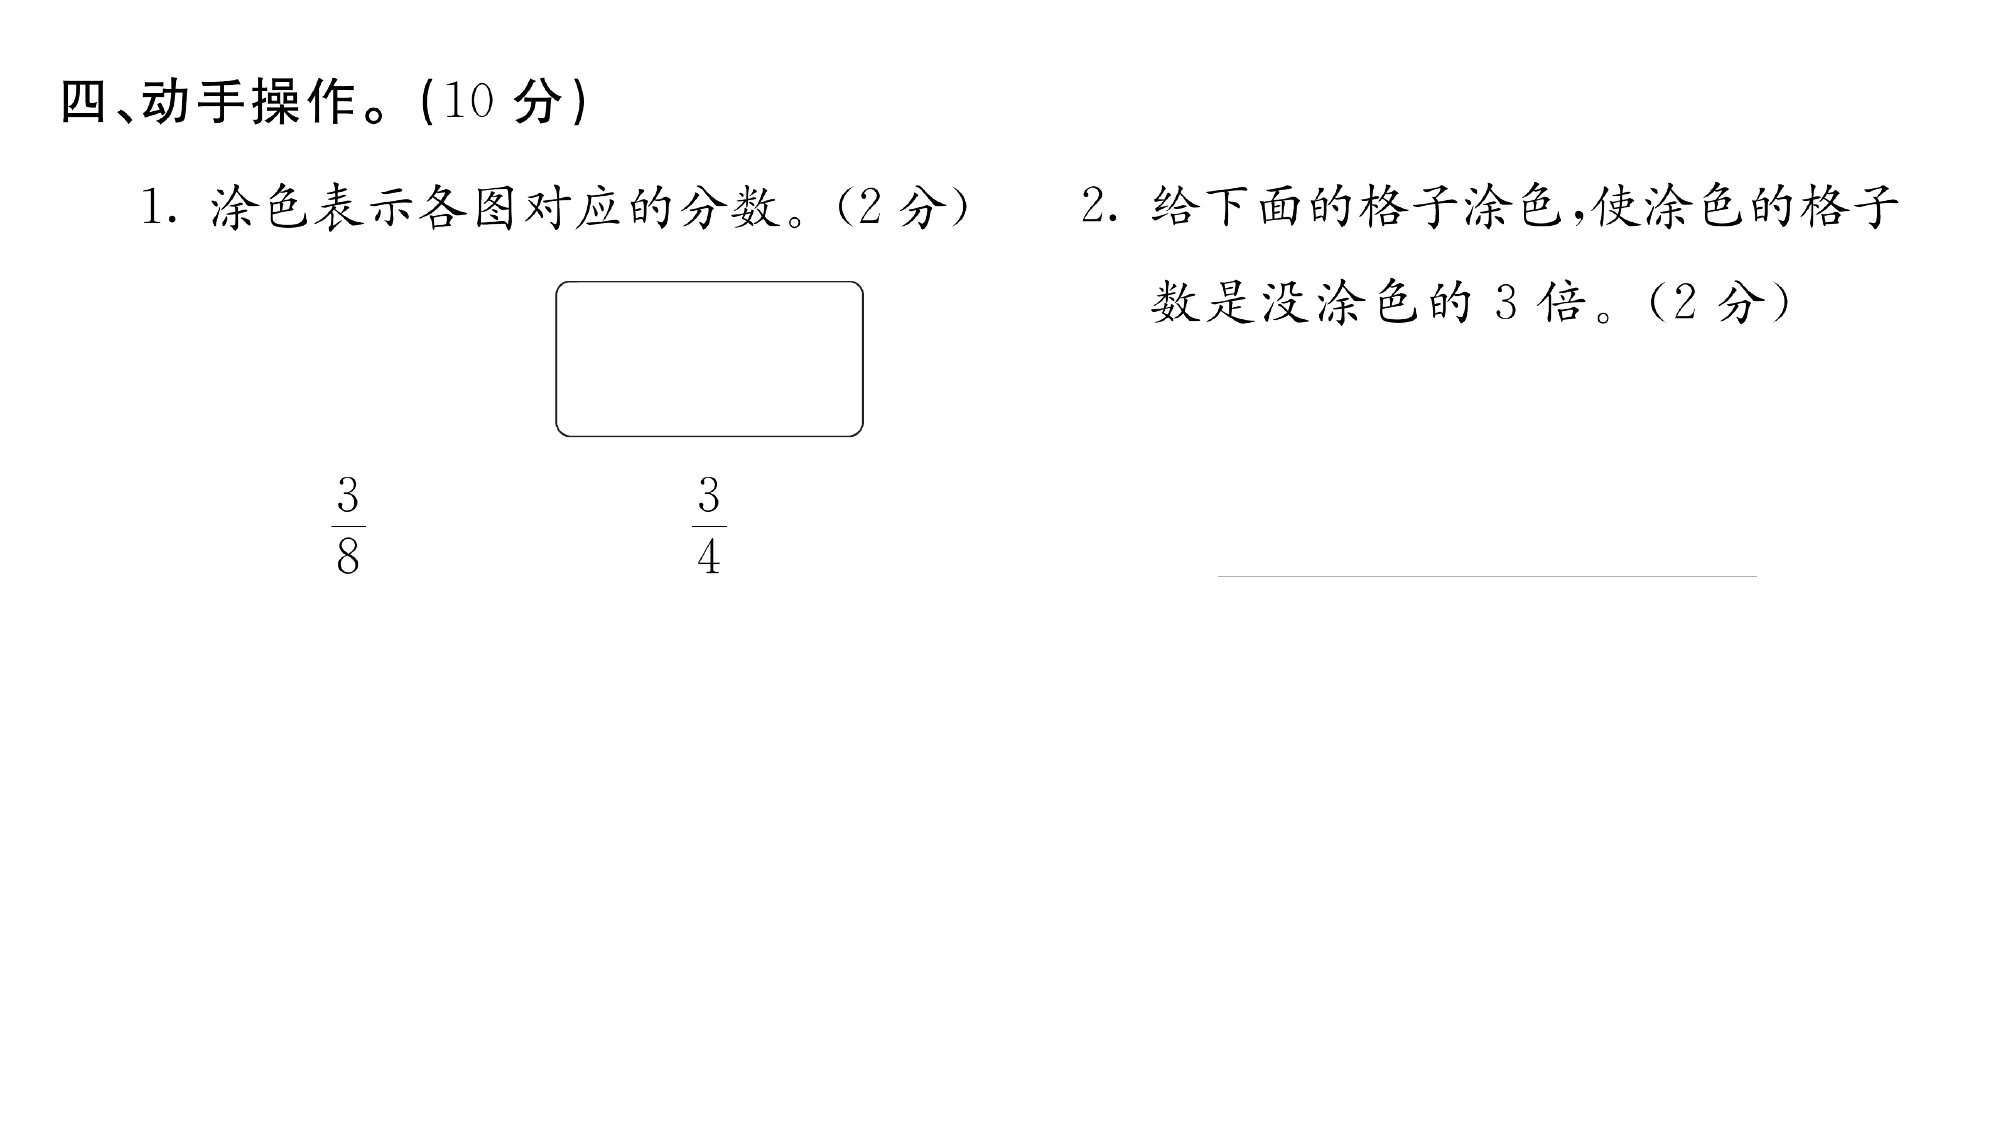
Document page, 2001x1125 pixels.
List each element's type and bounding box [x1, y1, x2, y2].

picture [58, 58, 1949, 604]
